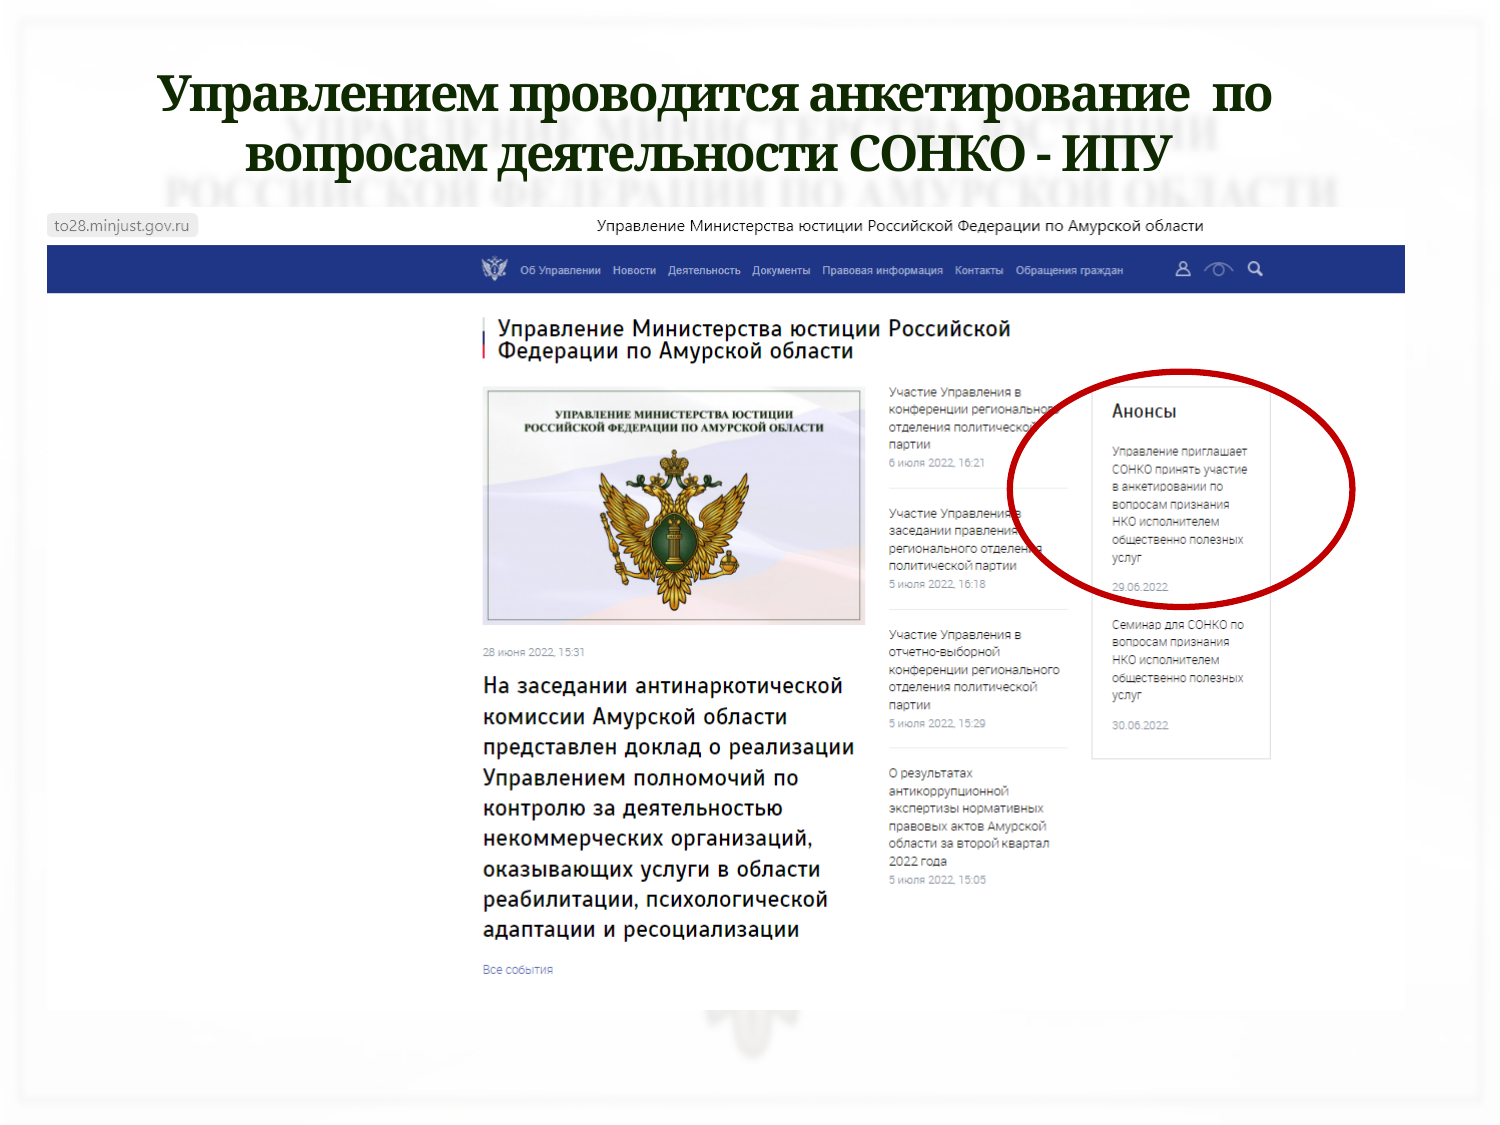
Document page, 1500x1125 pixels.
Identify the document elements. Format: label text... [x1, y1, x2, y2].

title Управлением проводится анкетирование по вопросам деятельности СОНКО - ИПУ [29, 54, 1400, 220]
picture [47, 207, 1405, 1010]
